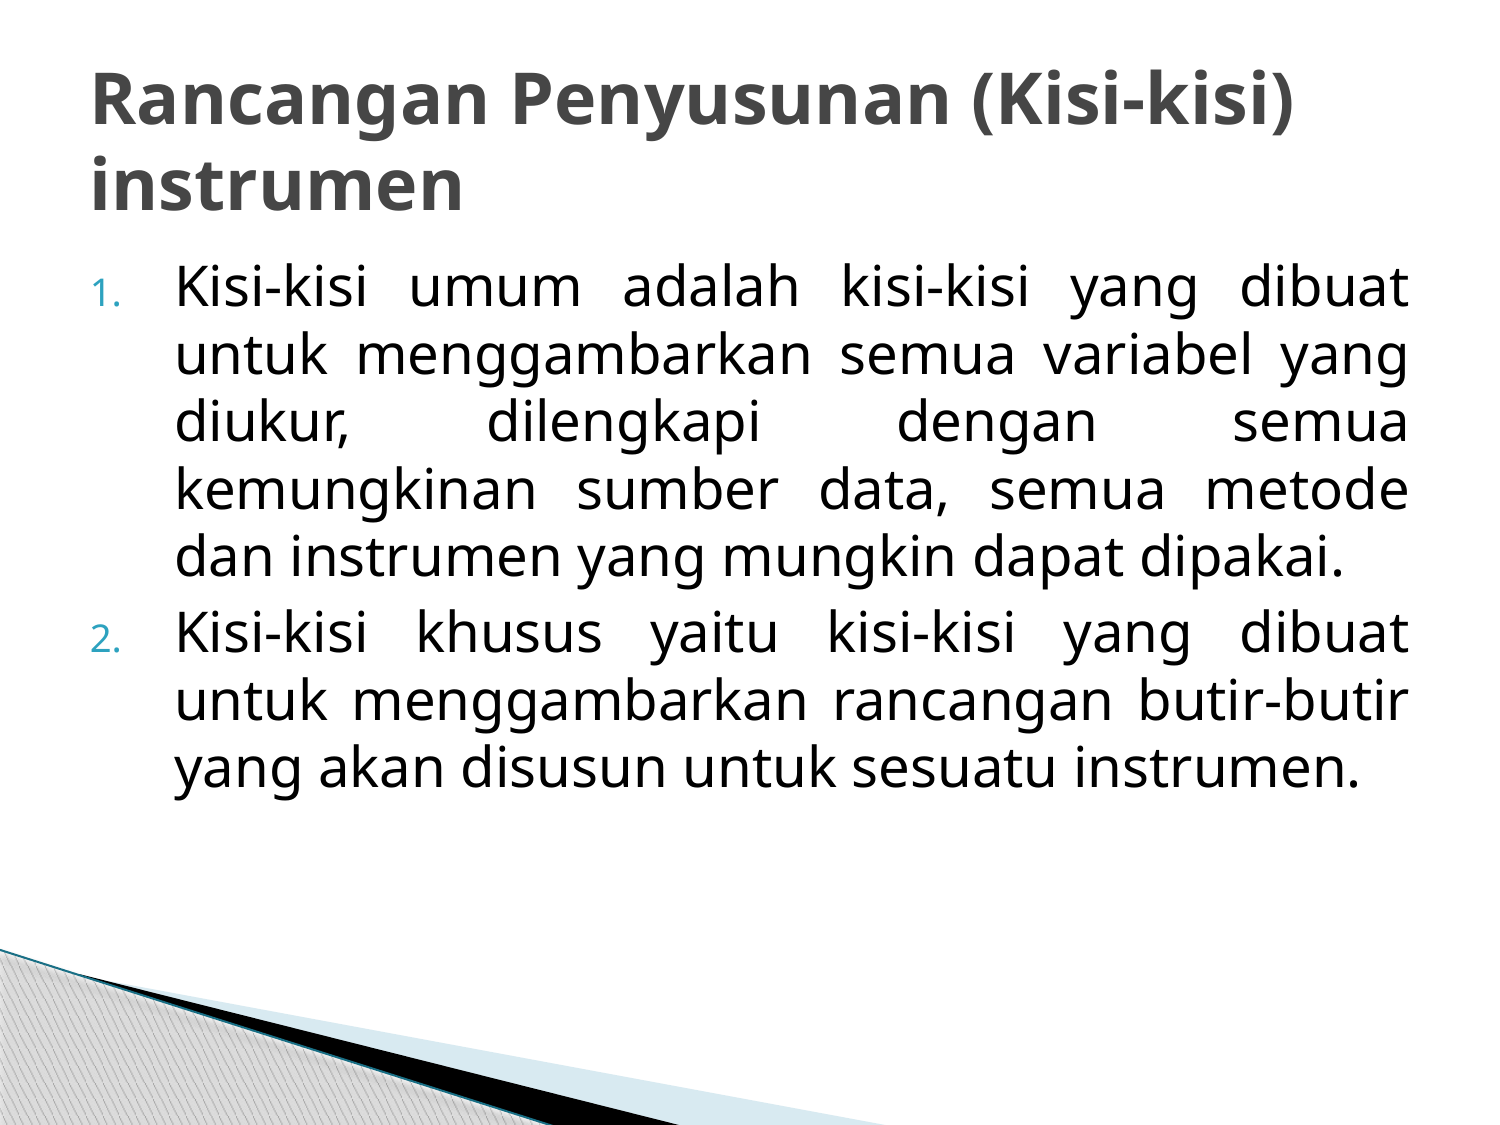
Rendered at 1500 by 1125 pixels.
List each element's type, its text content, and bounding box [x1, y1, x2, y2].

list Kisi-kisi umum adalah kisi-kisi yang dibuat untuk menggambarkan semua variabel yang diukur, dilengkapi dengan semua kemungkinan sumber data, semua metode dan instrumen yang mungkin dapat dipakai. Kisi-kisi khusus yaitu kisi-kisi yang dibuat untuk menggambarkan rancangan butir-butir yang akan disusun untuk sesuatu instrumen. [75, 243, 1425, 986]
title Rancangan Penyusunan (Kisi-kisi) instrumen [75, 45, 1425, 233]
